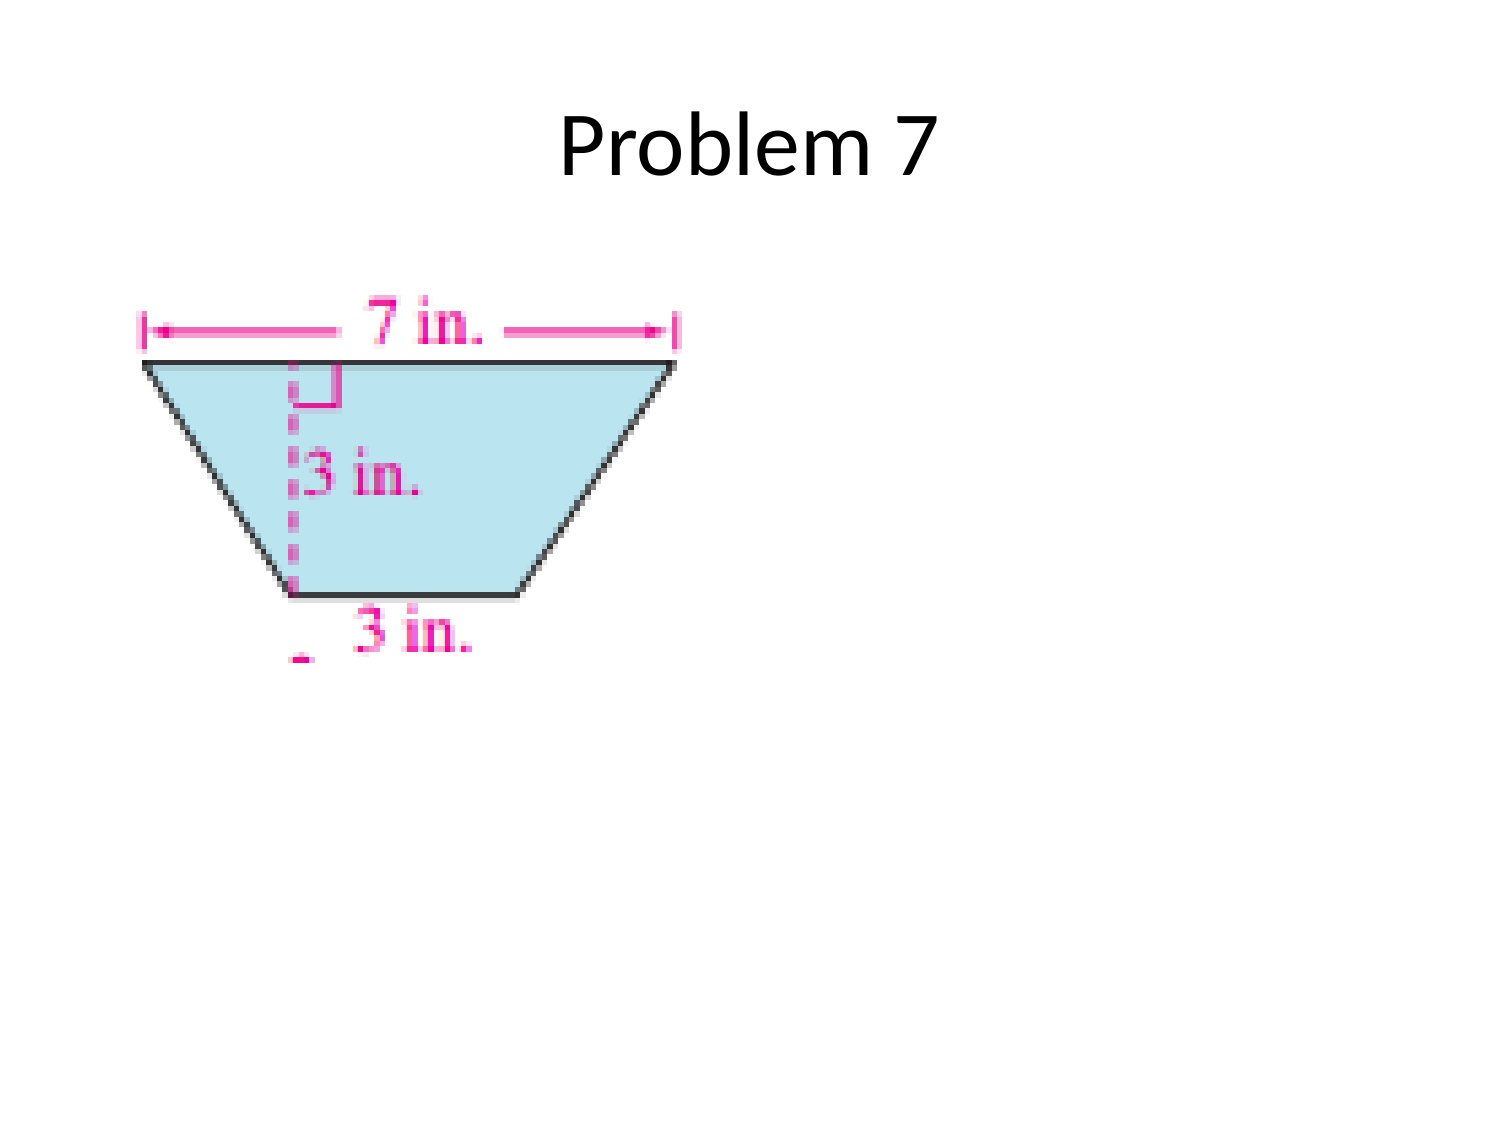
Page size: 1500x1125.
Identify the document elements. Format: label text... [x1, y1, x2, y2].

picture [99, 236, 710, 663]
title Problem 7 [75, 45, 1425, 233]
